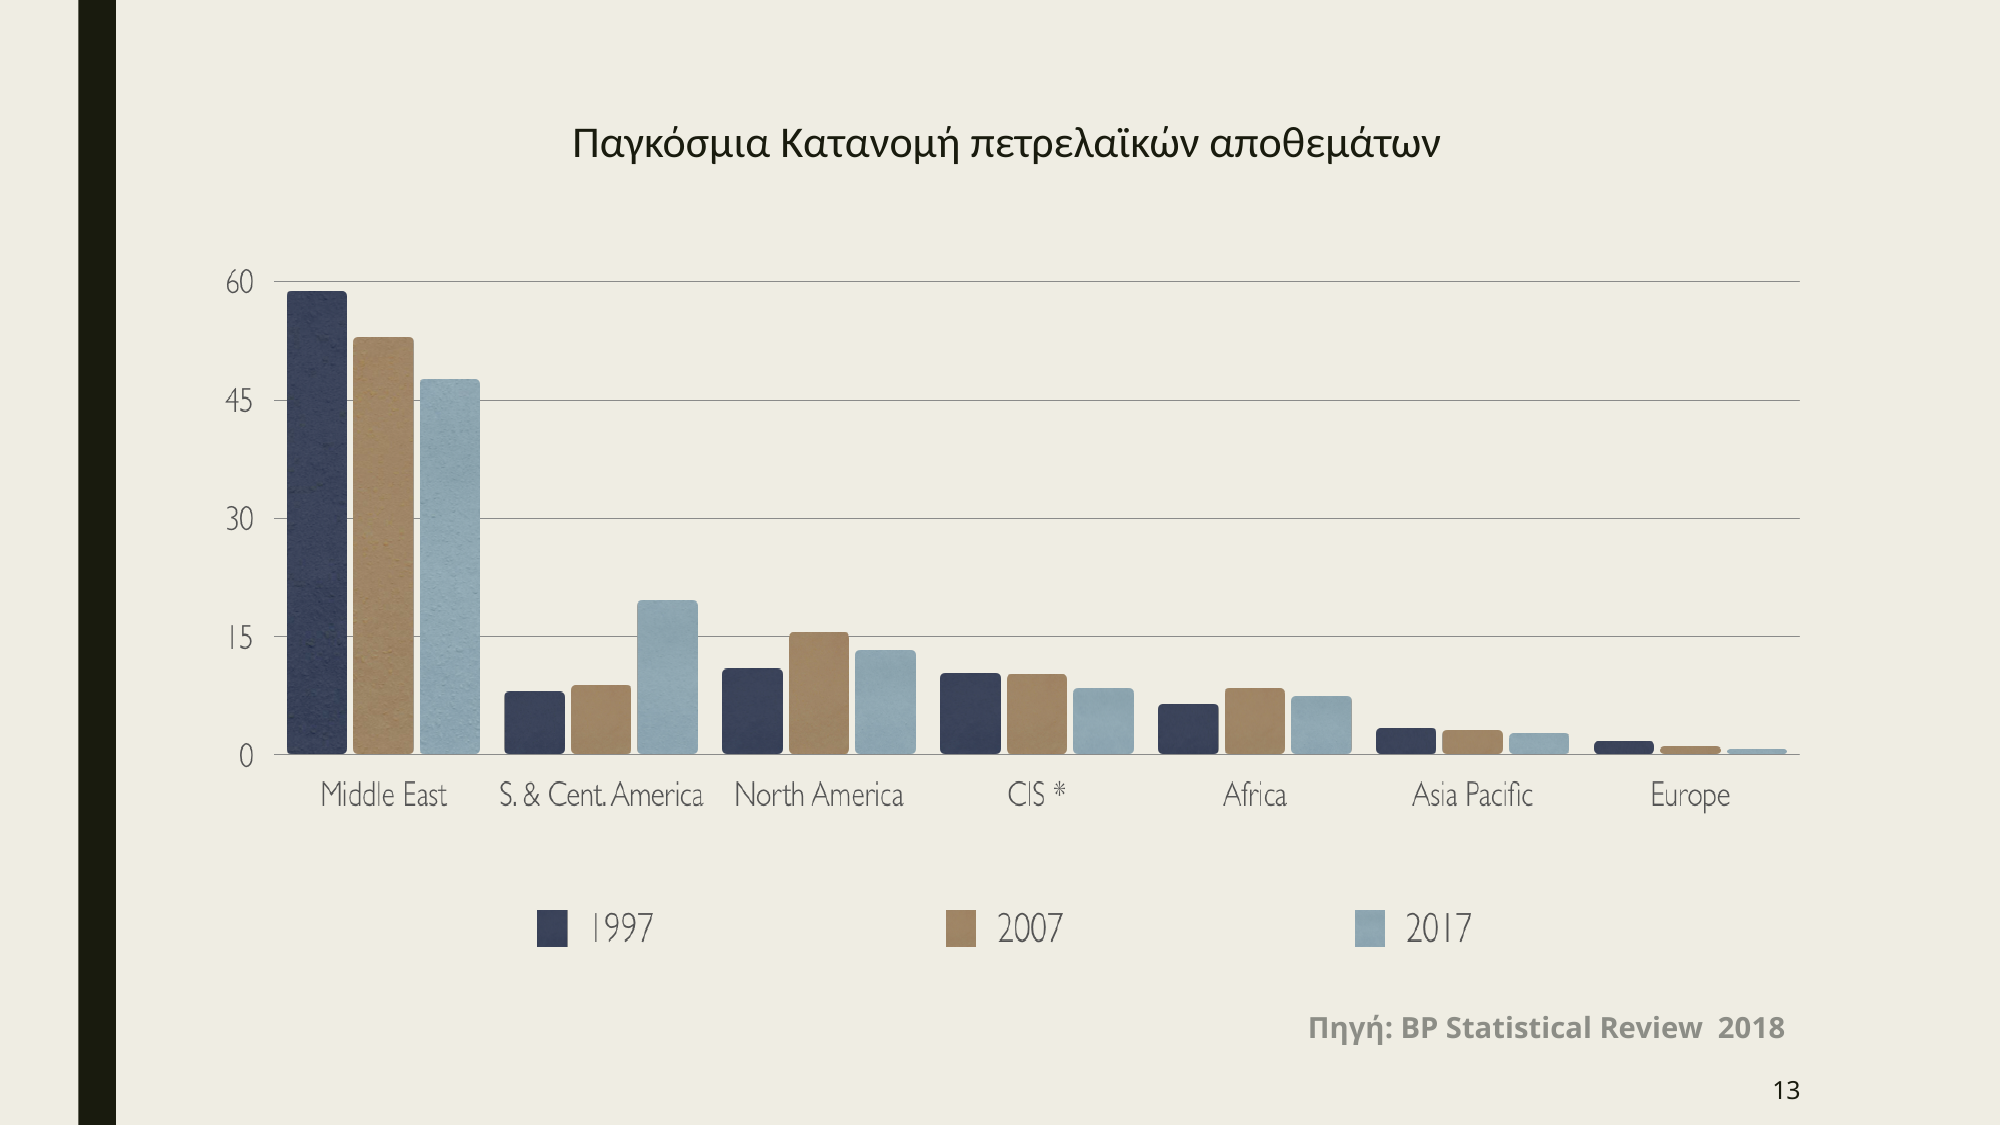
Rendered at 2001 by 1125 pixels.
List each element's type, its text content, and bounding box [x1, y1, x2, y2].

text_box Πηγή: BP Statistical Review 2018 [1259, 1002, 1800, 1053]
title Παγκόσμια Κατανομή πετρελαϊκών αποθεμάτων [225, 112, 1800, 236]
slide_number 13 [1553, 1058, 1816, 1125]
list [224, 241, 1800, 952]
